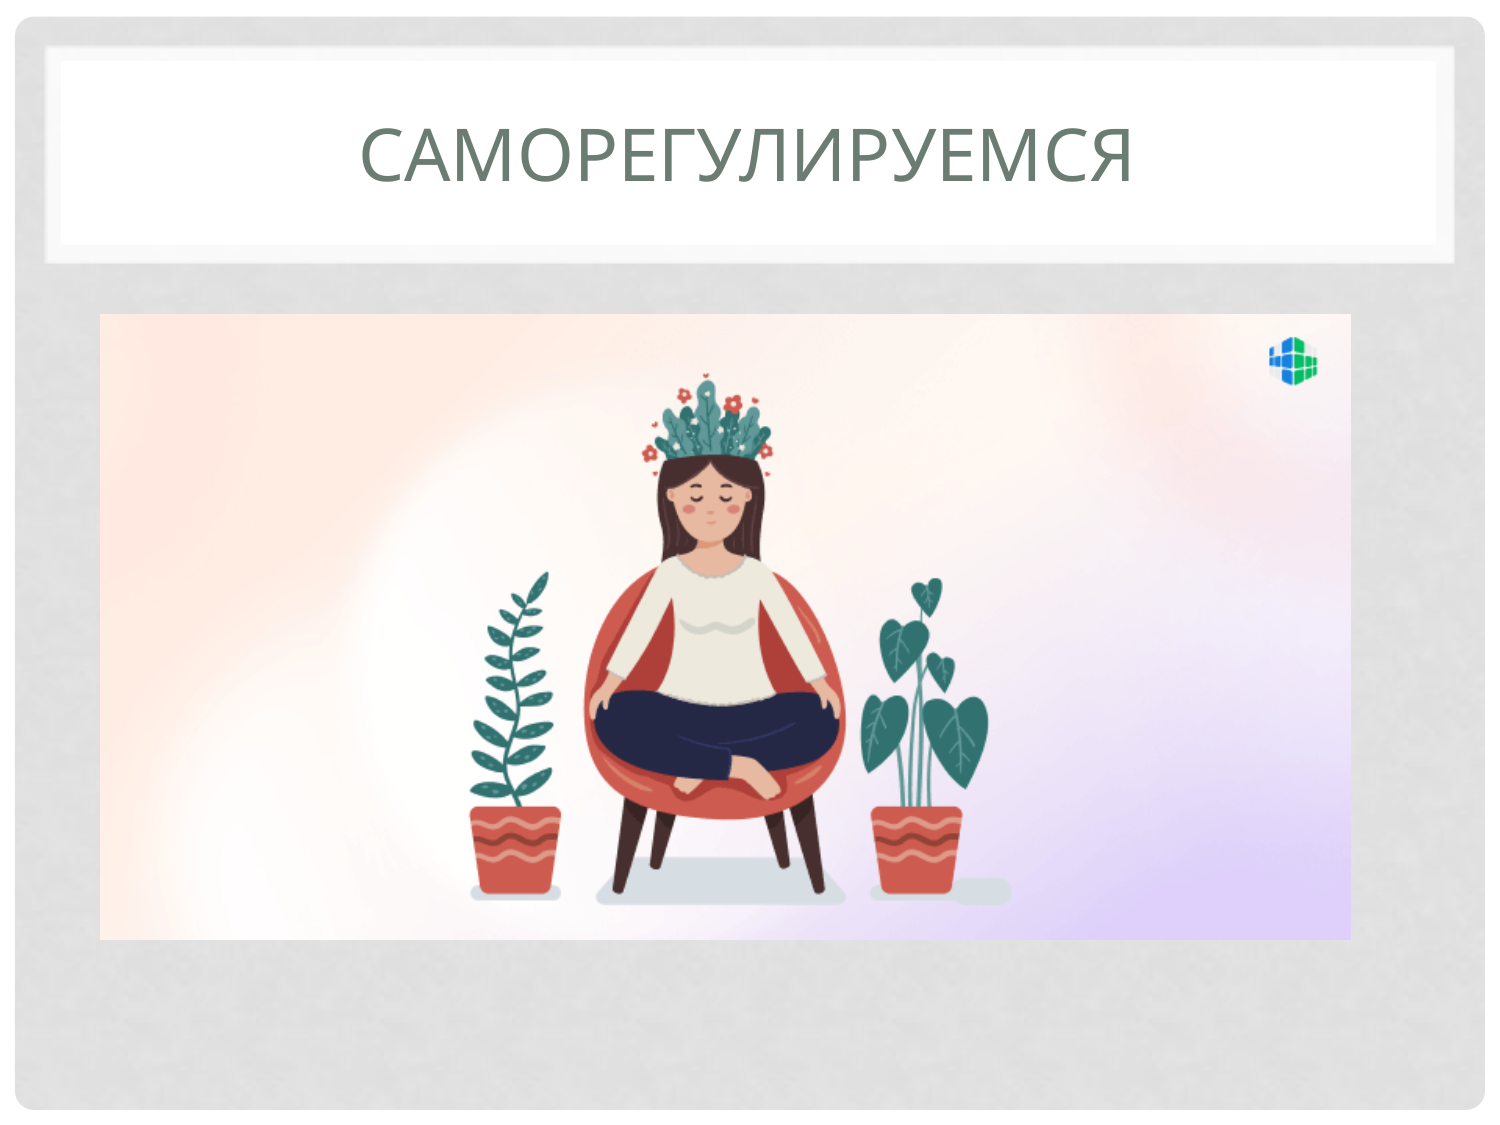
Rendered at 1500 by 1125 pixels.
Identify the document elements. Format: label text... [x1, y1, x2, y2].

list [100, 314, 1351, 940]
title саморегулируемся [69, 66, 1425, 238]
